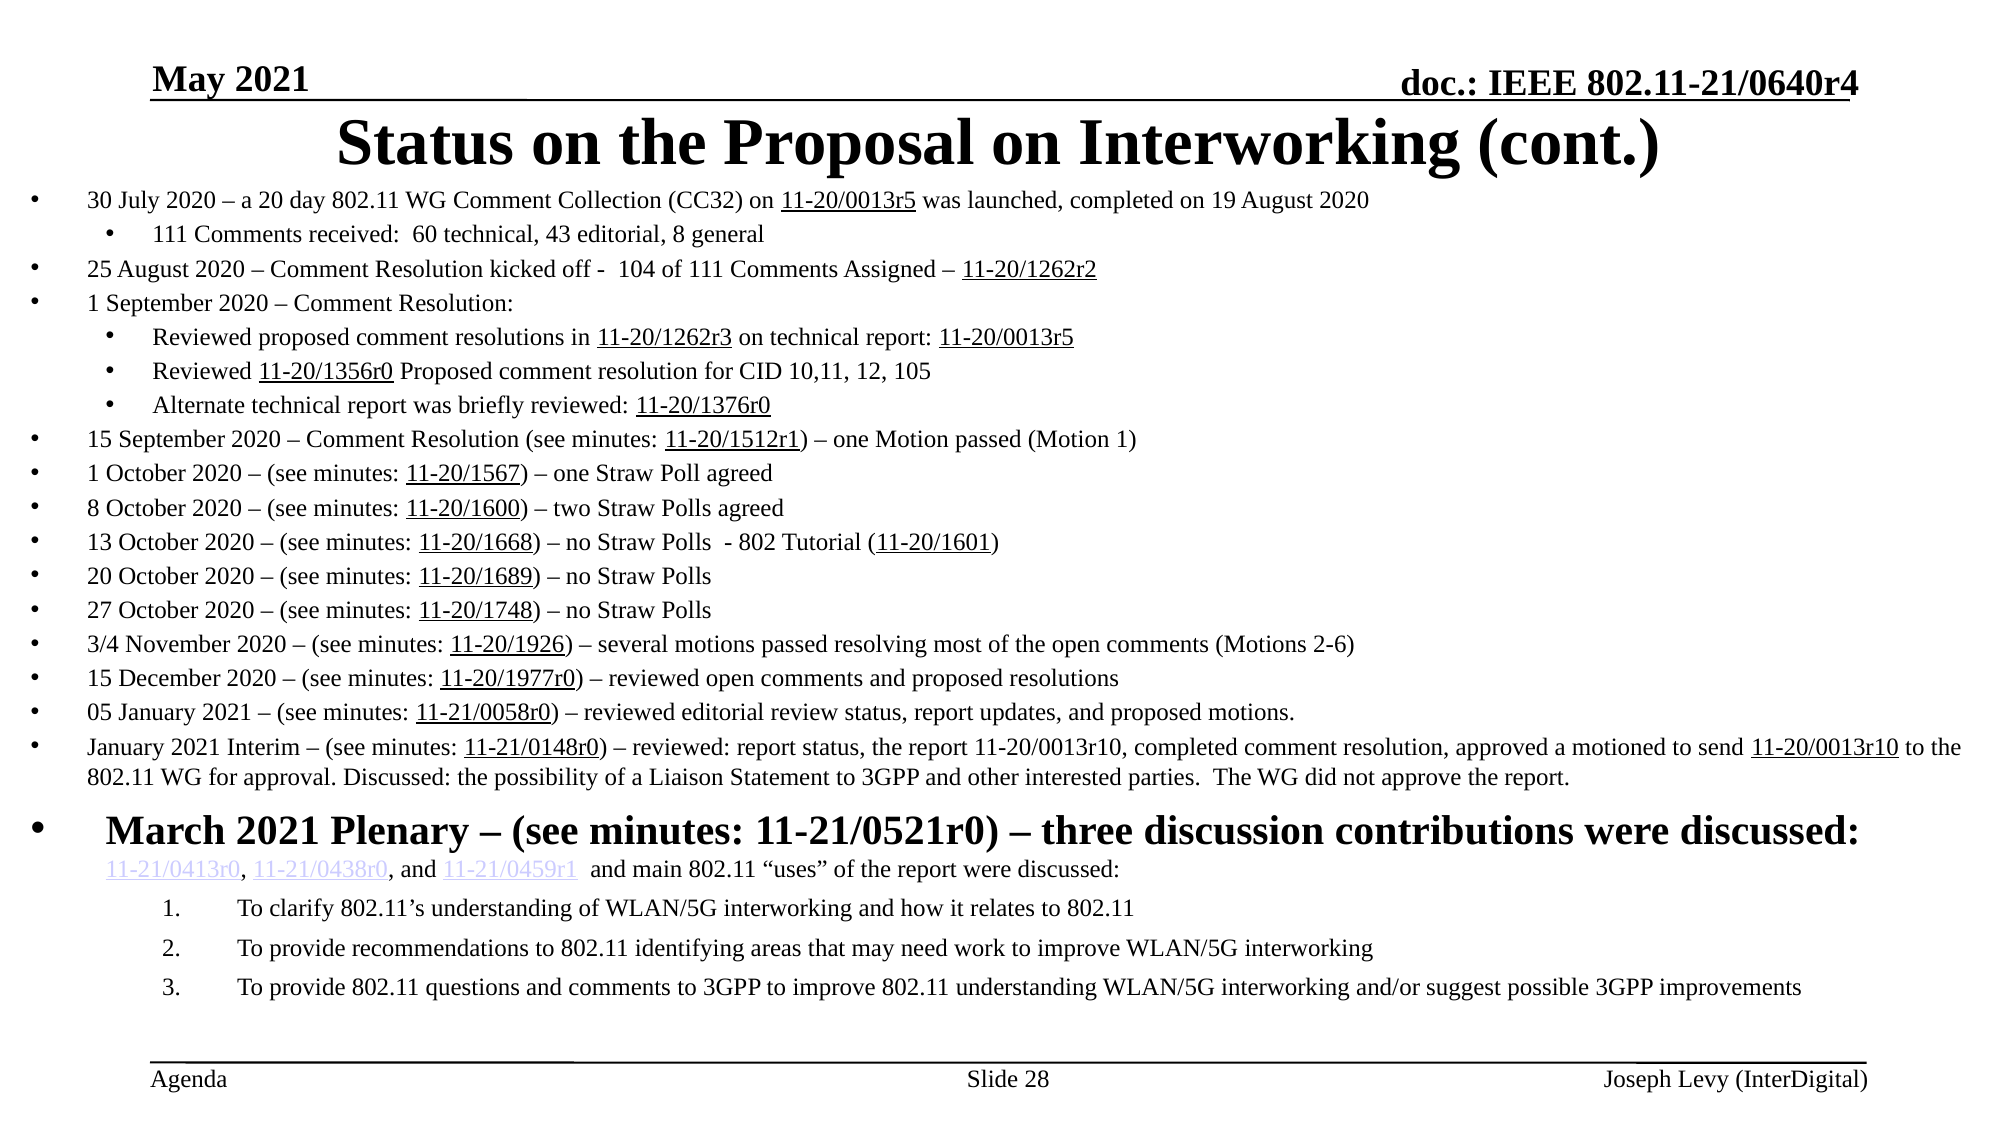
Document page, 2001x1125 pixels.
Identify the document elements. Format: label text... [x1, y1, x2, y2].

list 30 July 2020 – a 20 day 802.11 WG Comment Collection (CC32) on 11-20/0013r5 was launched, completed on 19 August 2020 111 Comments received: 60 technical, 43 editorial, 8 general 25 August 2020 – Comment Resolution kicked off - 104 of 111 Comments Assigned – 11-20/1262r2 1 September 2020 – Comment Resolution: Reviewed proposed comment resolutions in 11-20/1262r3 on technical report: 11-20/0013r5 Reviewed 11-20/1356r0 Proposed comment resolution for CID 10,11, 12, 105 Alternate technical report was briefly reviewed: 11-20/1376r0 15 September 2020 – Comment Resolution (see minutes: 11-20/1512r1) – one Motion passed (Motion 1) 1 October 2020 – (see minutes: 11-20/1567) – one Straw Poll agreed 8 October 2020 – (see minutes: 11-20/1600) – two Straw Polls agreed 13 October 2020 – (see minutes: 11-20/1668) – no Straw Polls - 802 Tutorial (11-20/1601) 20 October 2020 – (see minutes: 11-20/1689) – no Straw Polls 27 October 2020 – (see minutes: 11-20/1748) – no Straw Polls 3/4 November 2020 – (see minutes: 11-20/1926) – several motions passed resolving most of the open comments (Motions 2-6) 15 December 2020 – (see minutes: 11-20/1977r0) – reviewed open comments and proposed resolutions 05 January 2021 – (see minutes: 11-21/0058r0) – reviewed editorial review status, report updates, and proposed motions. January 2021 Interim – (see minutes: 11-21/0148r0) – reviewed: report status, the report 11-20/0013r10, completed comment resolution, approved a motioned to send 11-20/0013r10 to the 802.11 WG for approval. Discussed: the possibility of a Liaison Statement to 3GPP and other interested parties. The WG did not approve the report. March 2021 Plenary – (see minutes: 11-21/0521r0) – three discussion contributions were discussed: 11-21/0413r0, 11-21/0438r0, and 11-21/0459r1 and main 802.11 “uses” of the report were discussed: To clarify 802.11’s understanding of WLAN/5G interworking and how it relates to 802.11 To provide recommendations to 802.11 identifying areas that may need work to improve WLAN/5G interworking To provide 802.11 questions and comments to 3GPP to improve 802.11 understanding WLAN/5G interworking and/or suggest possible 3GPP improvements [15, 176, 1985, 1076]
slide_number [152, 54, 563, 100]
footer Joseph Levy (InterDigital) [1171, 1061, 1869, 1093]
slide_number Slide 28 [950, 1061, 1067, 1123]
title Status on the Proposal on Interworking (cont.) [149, 112, 1850, 164]
